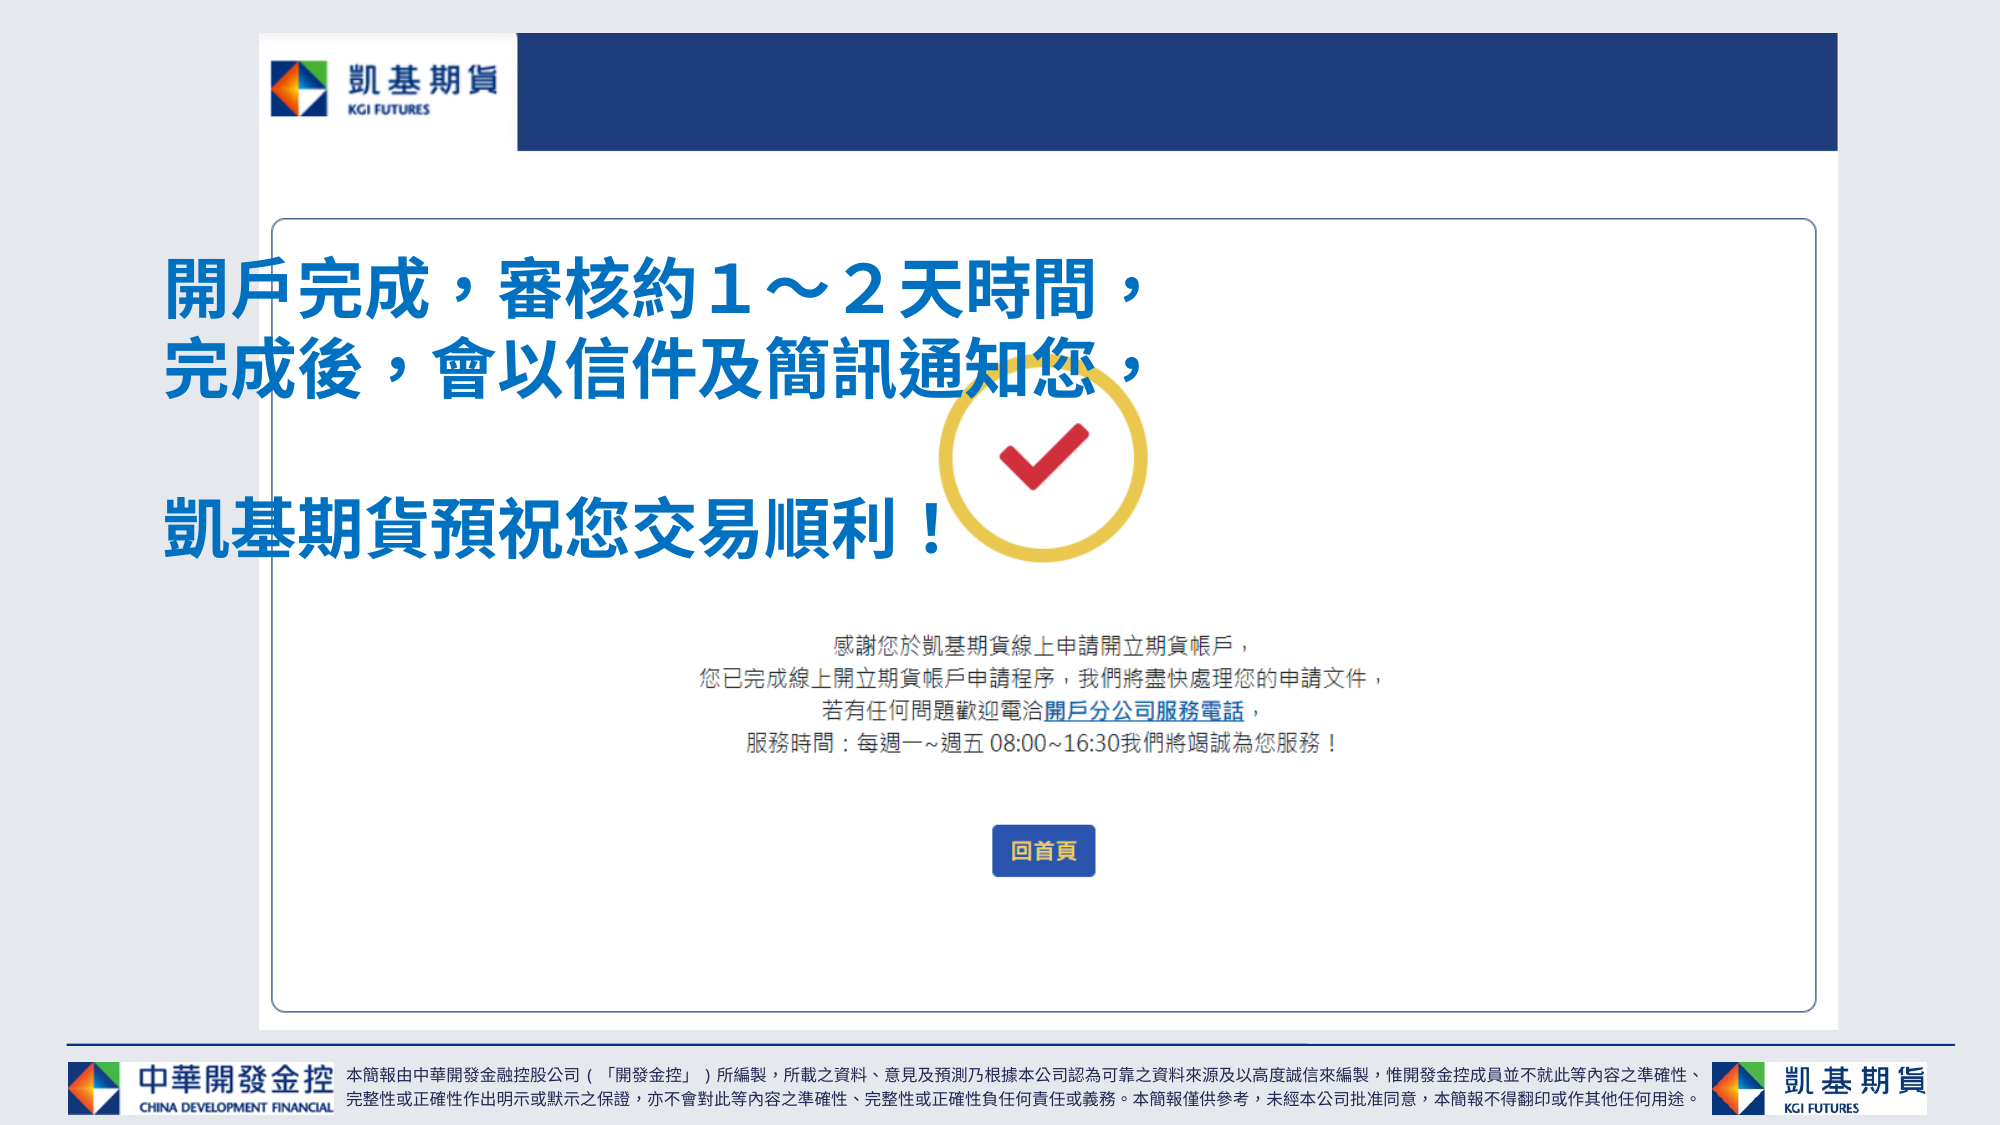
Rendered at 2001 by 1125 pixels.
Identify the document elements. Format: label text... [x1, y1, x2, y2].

picture [68, 1062, 334, 1115]
text_box 開戶完成，審核約１～２天時間， 完成後，會以信件及簡訊通知您， 凱基期貨預祝您交易順利！ [149, 239, 259, 575]
picture [259, 33, 1840, 1030]
picture [1712, 1062, 1927, 1115]
